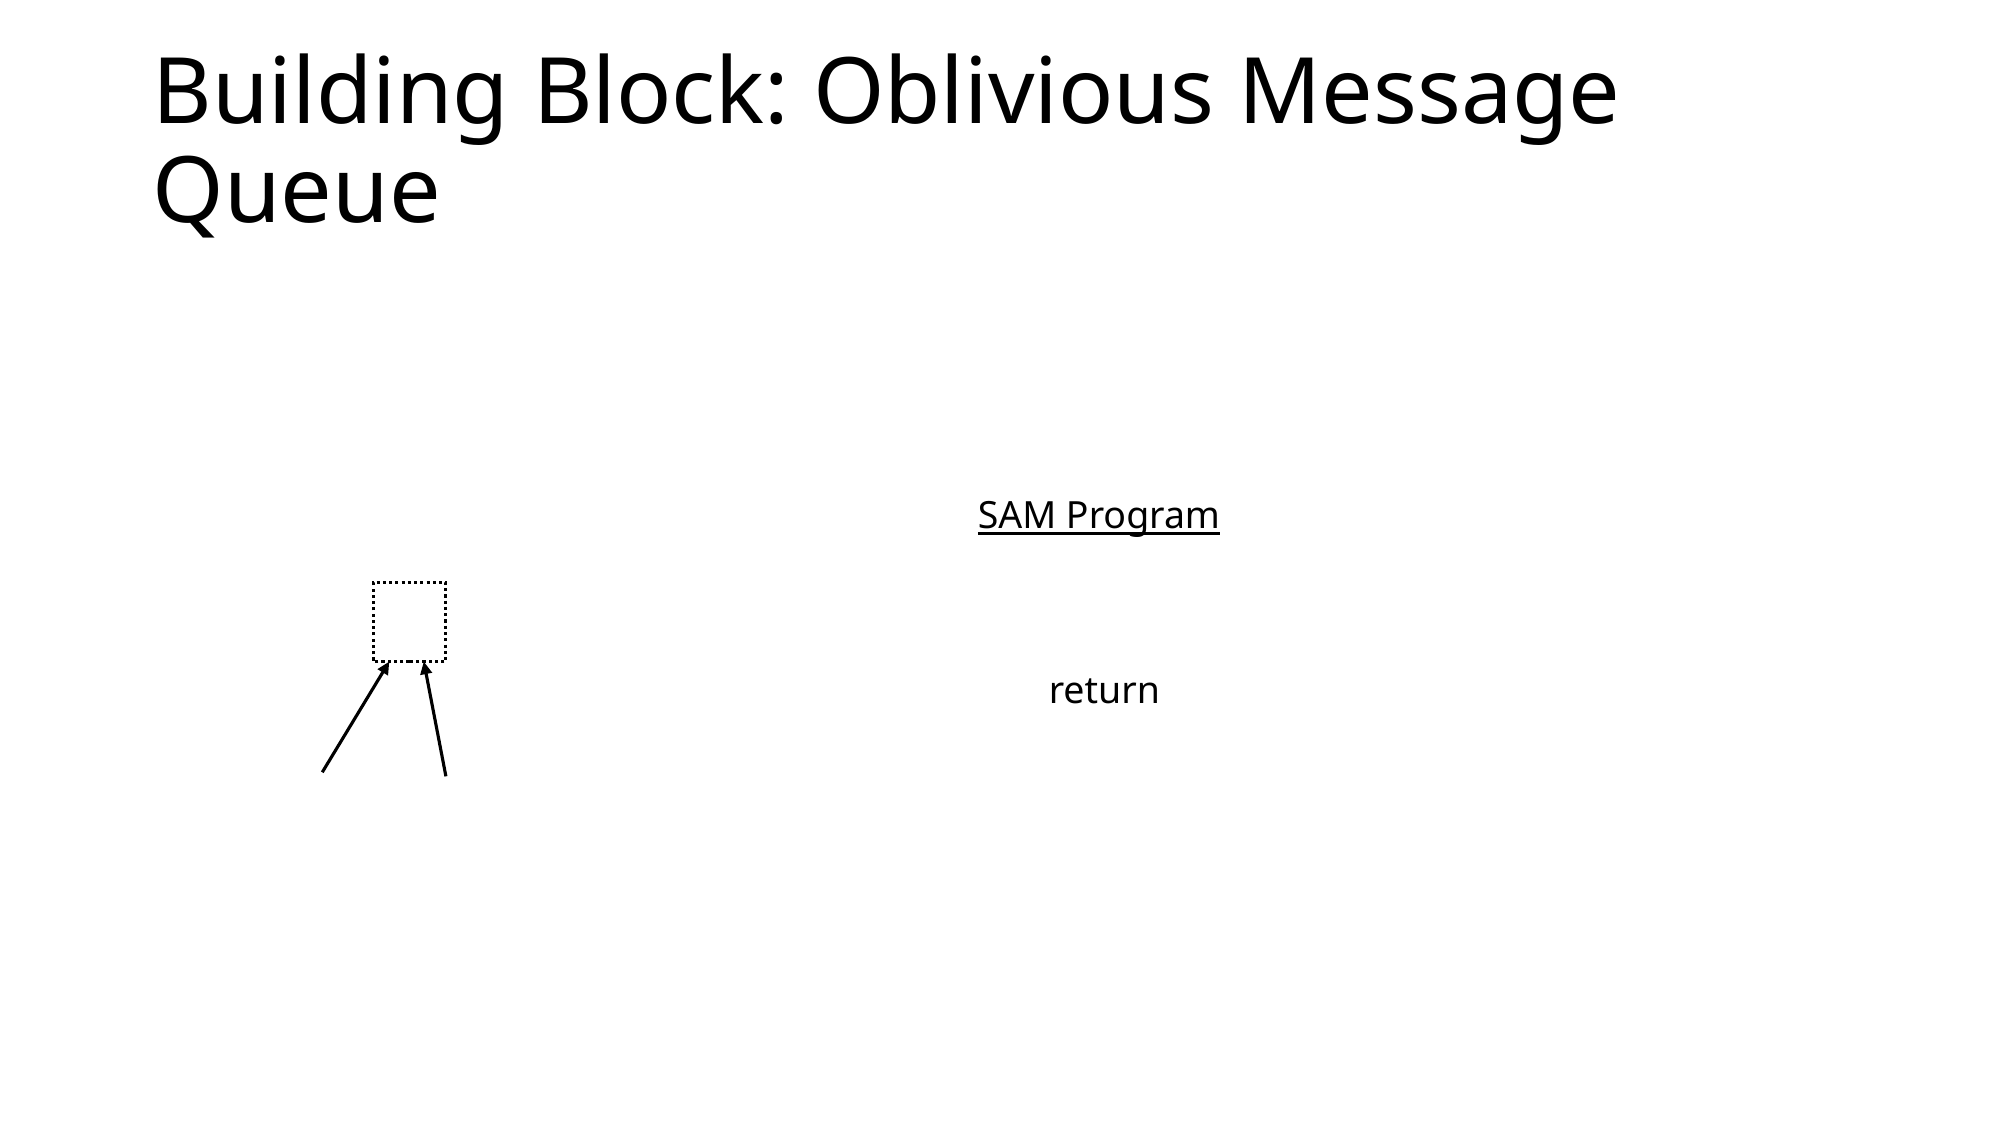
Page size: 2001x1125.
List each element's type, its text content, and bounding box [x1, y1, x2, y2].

text_box SAM Program [963, 483, 1235, 544]
text_box [372, 581, 447, 663]
title Building Block: Oblivious Message Queue [137, 59, 1863, 228]
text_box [321, 661, 390, 773]
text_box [423, 661, 447, 777]
